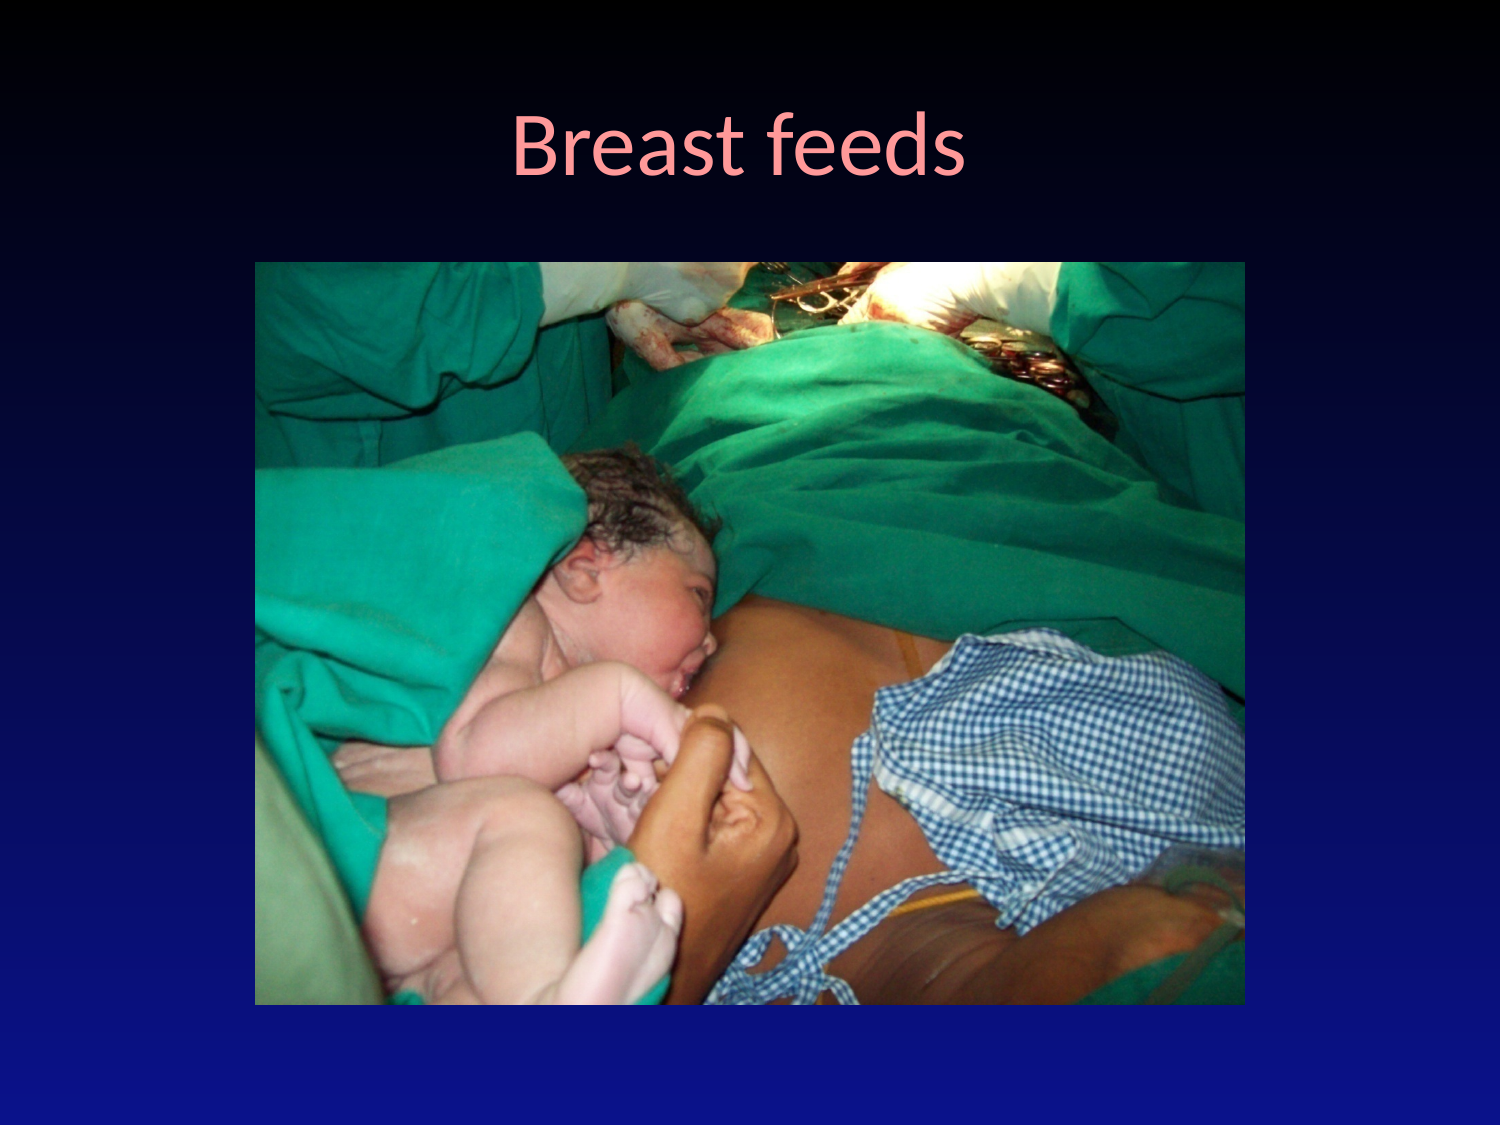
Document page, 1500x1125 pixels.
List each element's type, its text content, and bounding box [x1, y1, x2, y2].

title Breast feeds [75, 45, 1425, 233]
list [254, 262, 1246, 1006]
